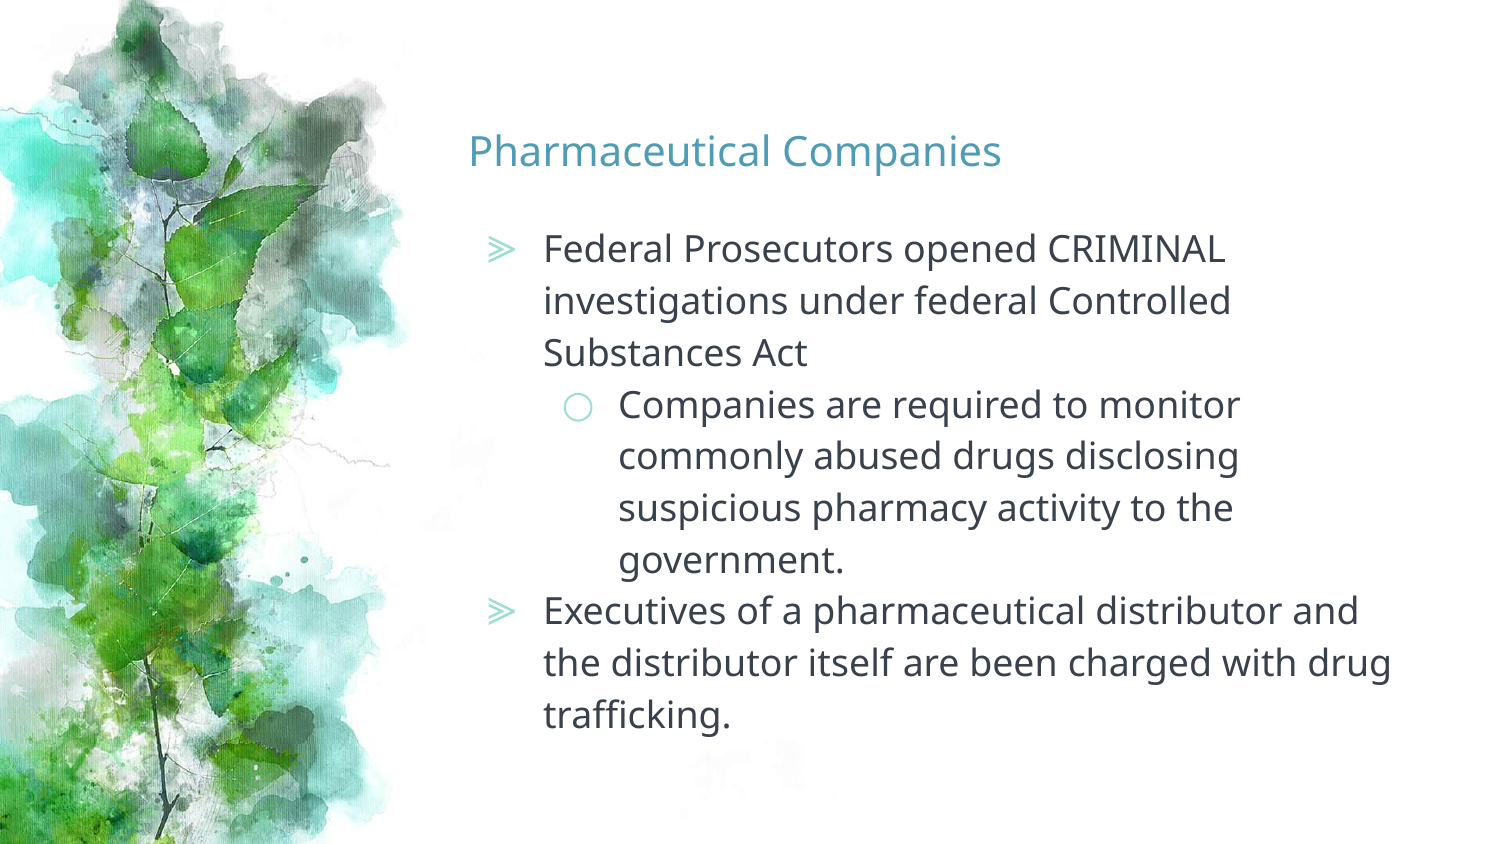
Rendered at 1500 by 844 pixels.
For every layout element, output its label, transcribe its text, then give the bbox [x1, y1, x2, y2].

list Federal Prosecutors opened CRIMINAL investigations under federal Controlled Substances Act Companies are required to monitor commonly abused drugs disclosing suspicious pharmacy activity to the government. Executives of a pharmaceutical distributor and the distributor itself are been charged with drug trafficking. [468, 218, 1425, 787]
title Pharmaceutical Companies [468, 33, 1425, 175]
picture [0, 0, 1500, 844]
